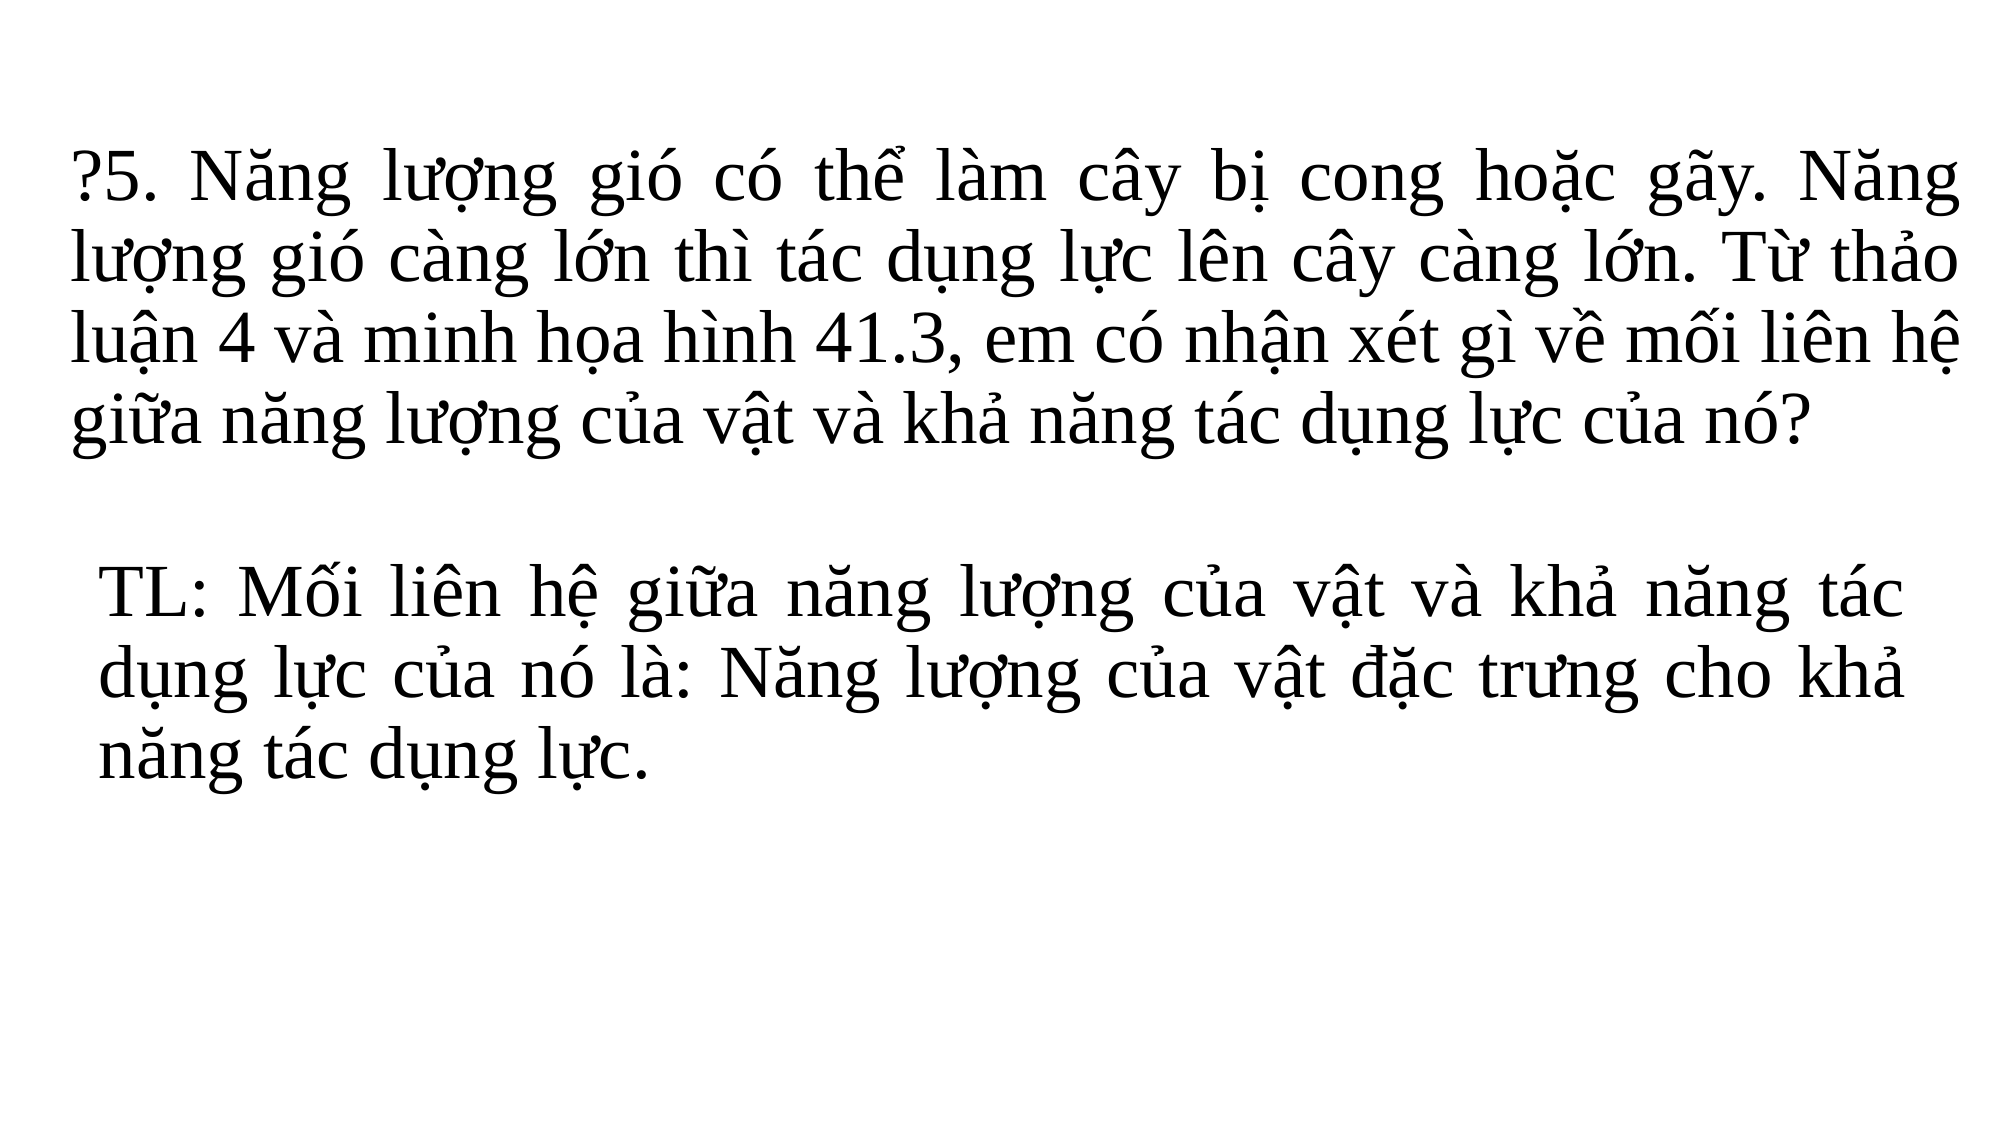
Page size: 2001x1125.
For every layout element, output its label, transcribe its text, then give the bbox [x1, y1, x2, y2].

title ?5. Năng lượng gió có thể làm cây bị cong hoặc gãy. Năng lượng gió càng lớn thì tác dụng lực lên cây càng lớn. Từ thảo luận 4 và minh họa hình 41.3, em có nhận xét gì về mối liên hệ giữa năng lượng của vật và khả năng tác dụng lực của nó? [55, 94, 1978, 467]
subtitle TL: Mối liên hệ giữa năng lượng của vật và khả năng tác dụng lực của nó là: Năng lượng của vật đặc trưng cho khả năng tác dụng lực. [83, 544, 1923, 891]
